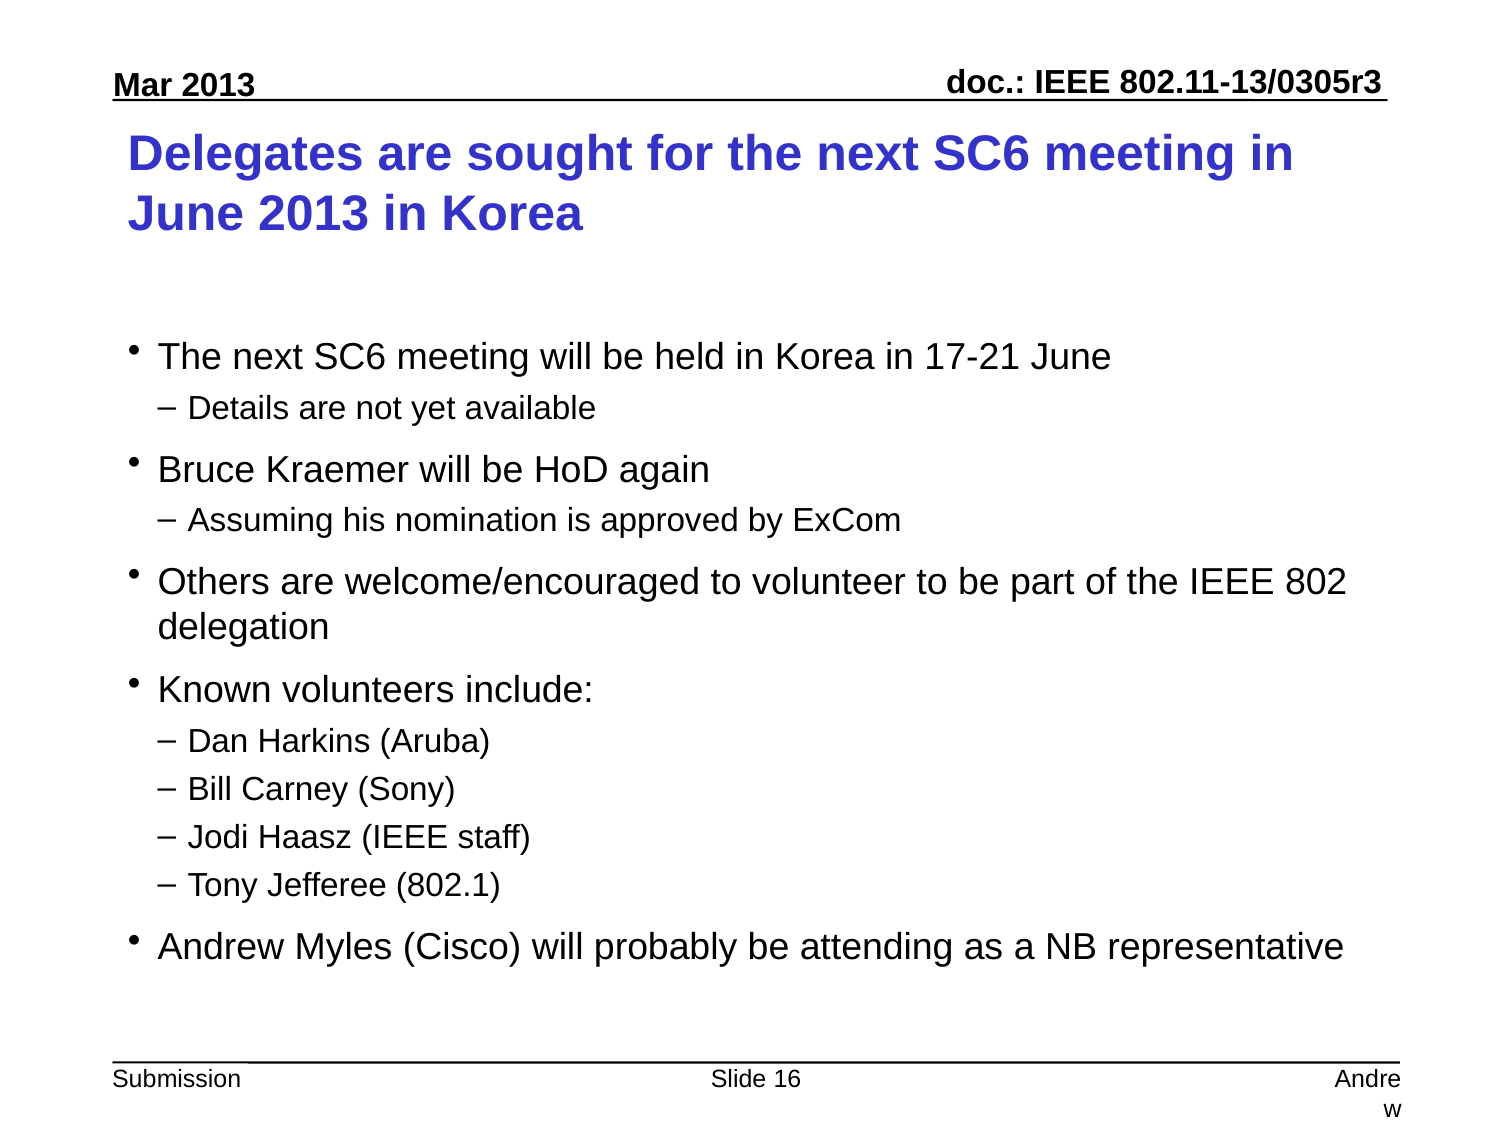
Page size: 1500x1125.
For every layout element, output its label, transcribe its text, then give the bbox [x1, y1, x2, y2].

footer Andrew Myles, Cisco [1320, 1061, 1402, 1093]
title Delegates are sought for the next SC6 meeting in June 2013 in Korea [112, 112, 1388, 288]
list The next SC6 meeting will be held in Korea in 17-21 June Details are not yet available Bruce Kraemer will be HoD again Assuming his nomination is approved by ExCom Others are welcome/encouraged to volunteer to be part of the IEEE 802 delegation Known volunteers include: Dan Harkins (Aruba) Bill Carney (Sony) Jodi Haasz (IEEE staff) Tony Jefferee (802.1) Andrew Myles (Cisco) will probably be attending as a NB representative [112, 324, 1388, 1000]
slide_number Slide 16 [709, 1061, 803, 1093]
